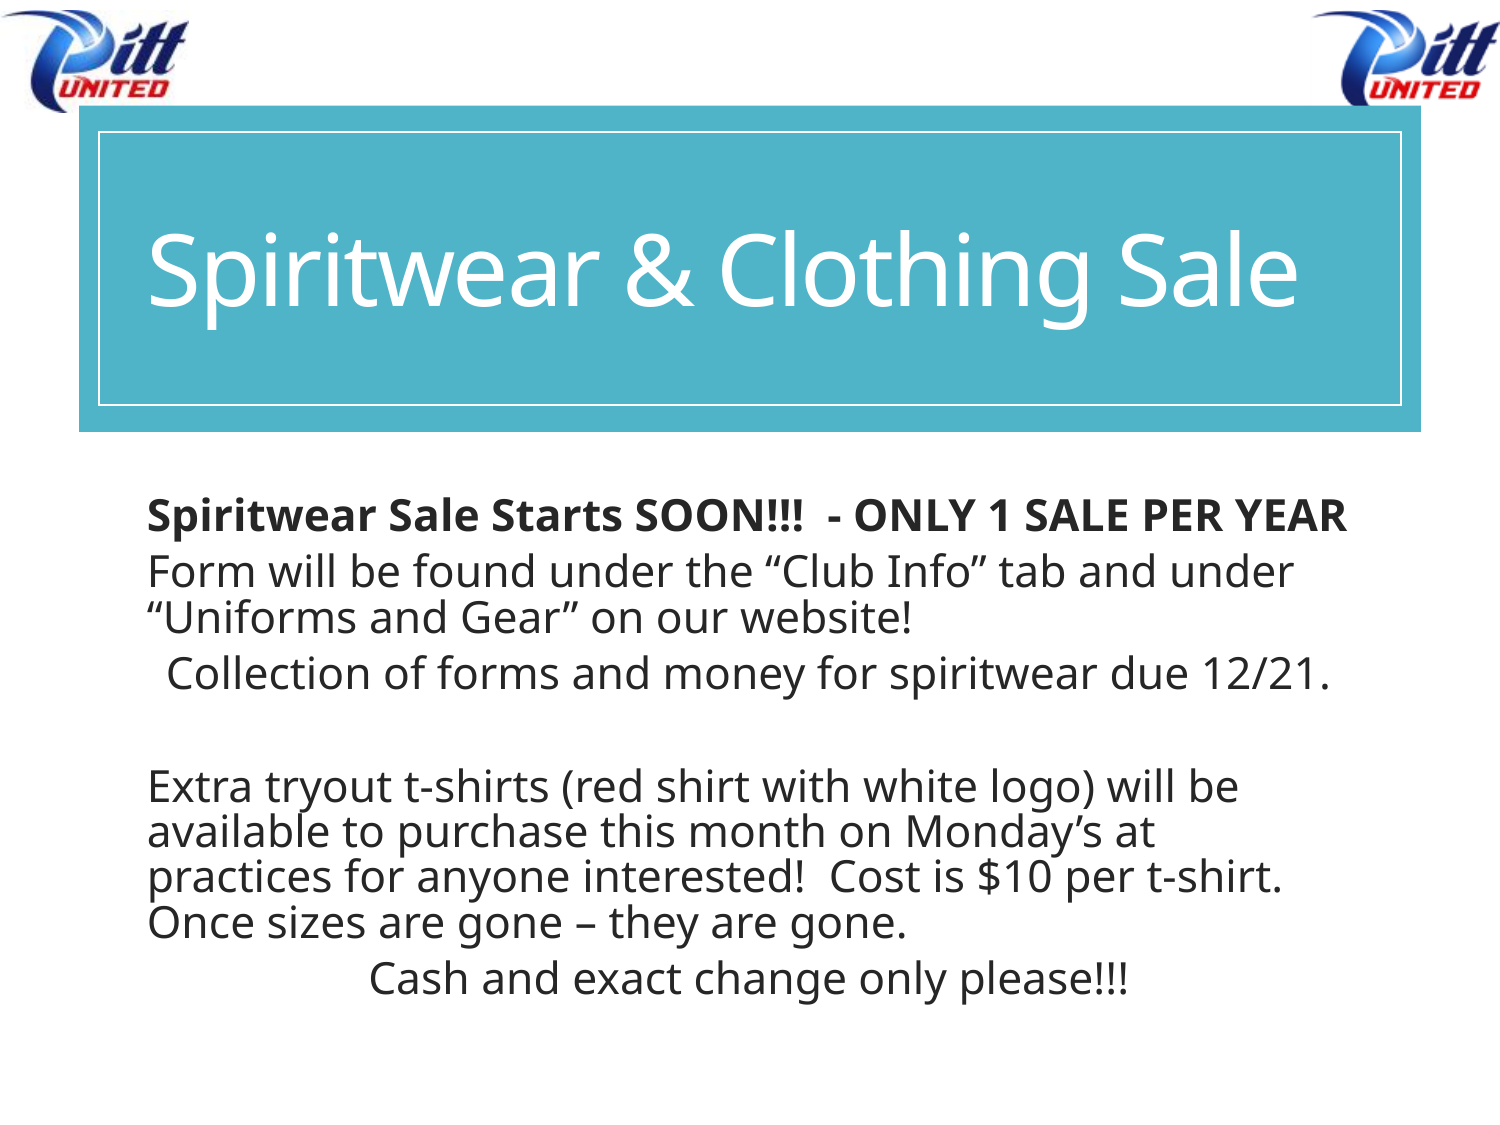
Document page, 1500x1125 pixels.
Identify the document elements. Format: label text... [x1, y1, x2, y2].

title Spiritwear & Clothing Sale [131, 173, 1368, 376]
picture [1310, 10, 1500, 114]
text_box [98, 131, 1402, 406]
list Spiritwear Sale Starts SOON!!! - ONLY 1 SALE PER YEAR Form will be found under the “Club Info” tab and under “Uniforms and Gear” on our website! Collection of forms and money for spiritwear due 12/21. Extra tryout t-shirts (red shirt with white logo) will be available to purchase this month on Monday’s at practices for anyone interested! Cost is $10 per t-shirt. Once sizes are gone – they are gone. Cash and exact change only please!!! [131, 487, 1368, 1060]
text_box [78, 104, 1422, 433]
picture [0, 10, 189, 113]
